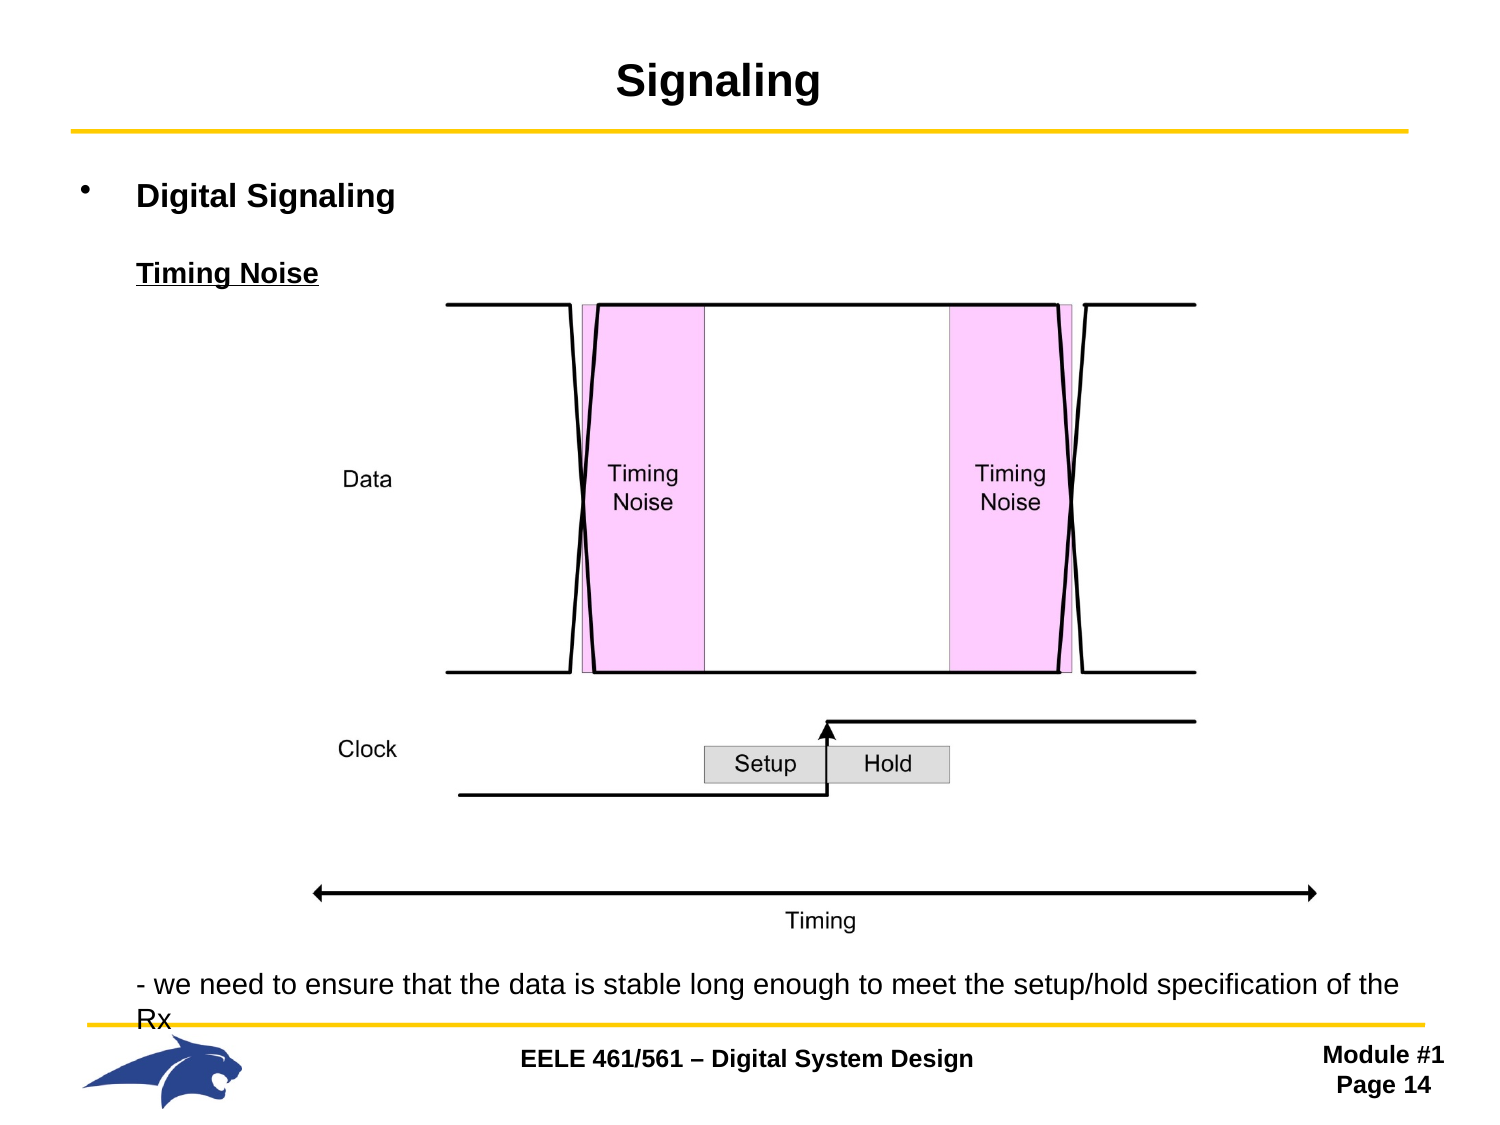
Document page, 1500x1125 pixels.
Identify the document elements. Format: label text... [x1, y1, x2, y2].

title Signaling [87, 37, 1363, 120]
list Digital Signaling Timing Noise - we need to ensure that the data is stable long enough to meet the setup/hold specification of the Rx [64, 166, 1454, 1000]
picture [312, 302, 1318, 936]
picture [82, 1034, 242, 1109]
